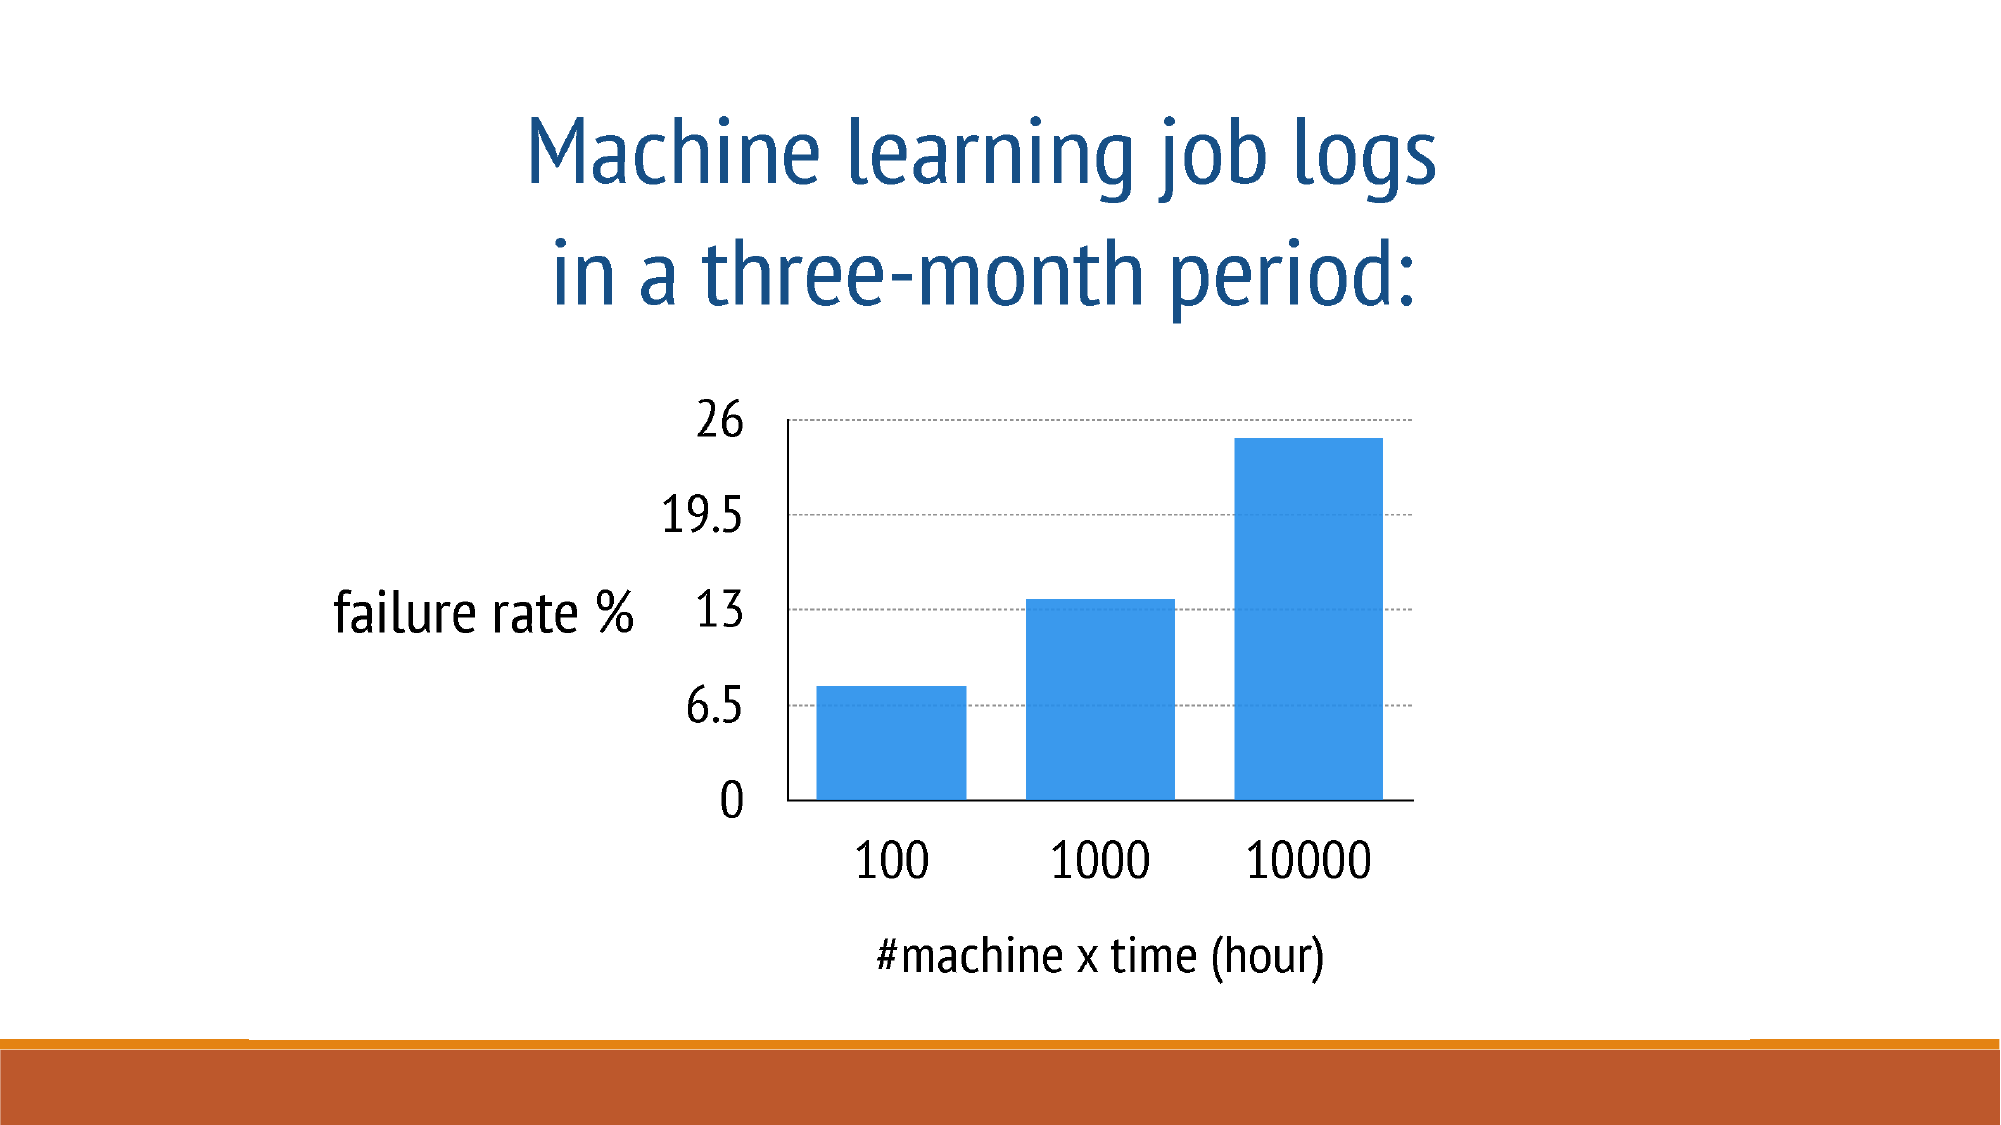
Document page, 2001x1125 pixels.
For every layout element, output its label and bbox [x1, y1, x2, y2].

picture [249, 1, 1751, 1040]
